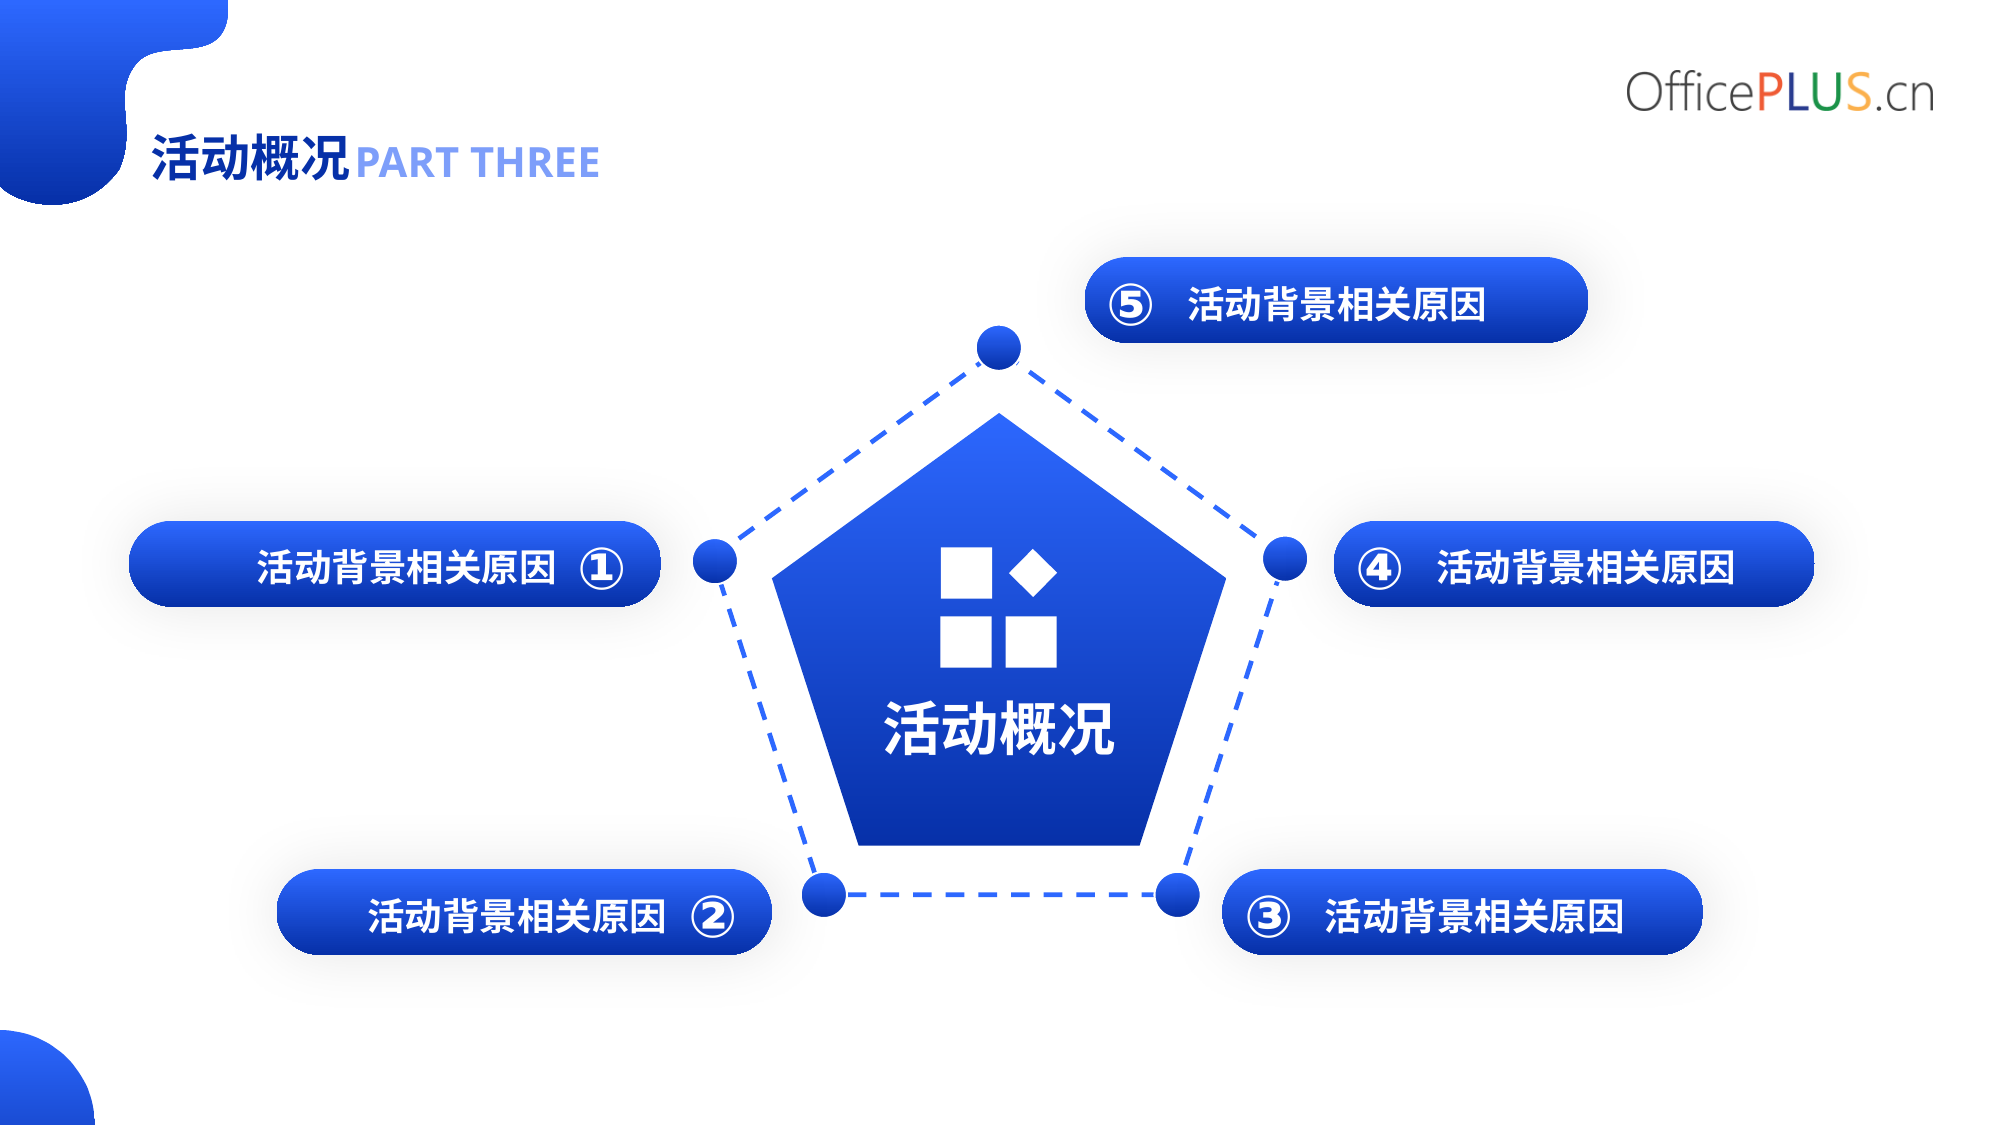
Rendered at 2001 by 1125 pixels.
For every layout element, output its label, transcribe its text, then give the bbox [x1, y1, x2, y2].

text_box 活动概况 [135, 118, 384, 194]
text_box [276, 858, 772, 955]
text_box PART THREE [339, 128, 662, 194]
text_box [1222, 858, 1704, 955]
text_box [128, 509, 662, 607]
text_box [1333, 509, 1815, 607]
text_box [1084, 246, 1589, 343]
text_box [691, 324, 1309, 918]
picture [1627, 70, 1933, 111]
